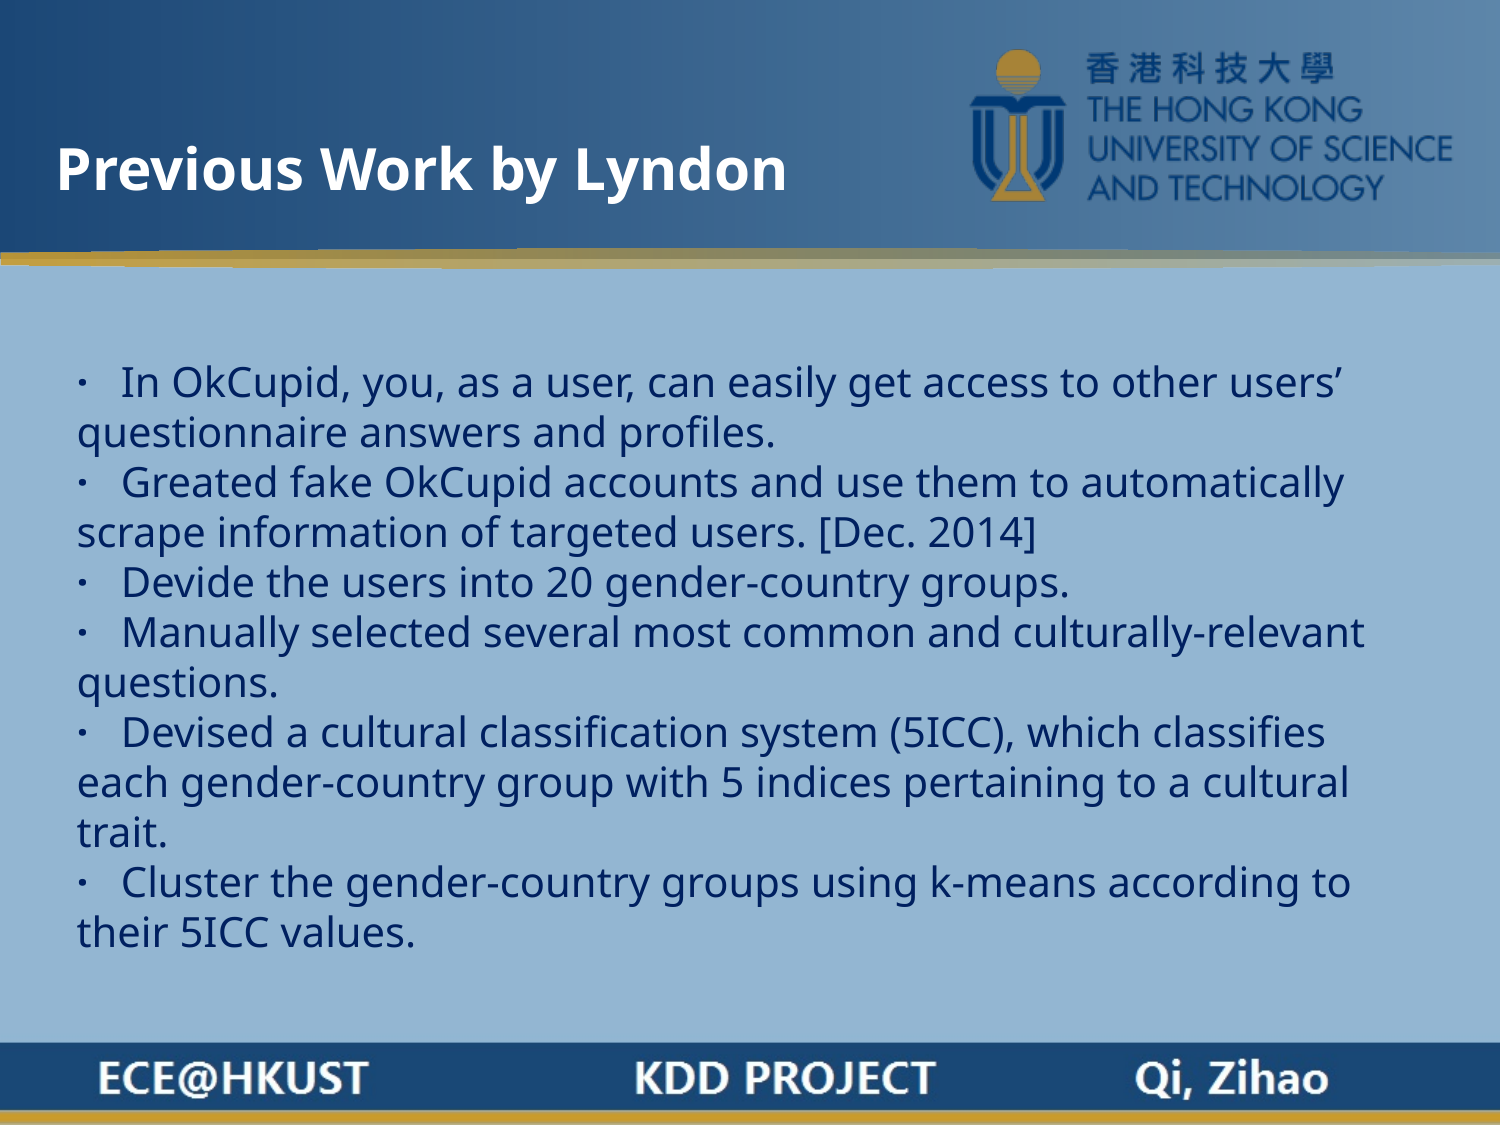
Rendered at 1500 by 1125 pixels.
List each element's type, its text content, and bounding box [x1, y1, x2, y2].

text_box · In OkCupid, you, as a user, can easily get access to other users’ questionnaire answers and profiles. · Greated fake OkCupid accounts and use them to automatically scrape information of targeted users. [Dec. 2014] · Devide the users into 20 gender-country groups. · Manually selected several most common and culturally-relevant questions. · Devised a cultural classification system (5ICC), which classifies each gender-country group with 5 indices pertaining to a cultural trait. · Cluster the gender-country groups using k-means according to their 5ICC values. [61, 348, 1422, 964]
picture [0, 266, 1500, 1125]
picture [967, 0, 1500, 252]
text_box Previous Work by Lyndon [40, 124, 976, 210]
